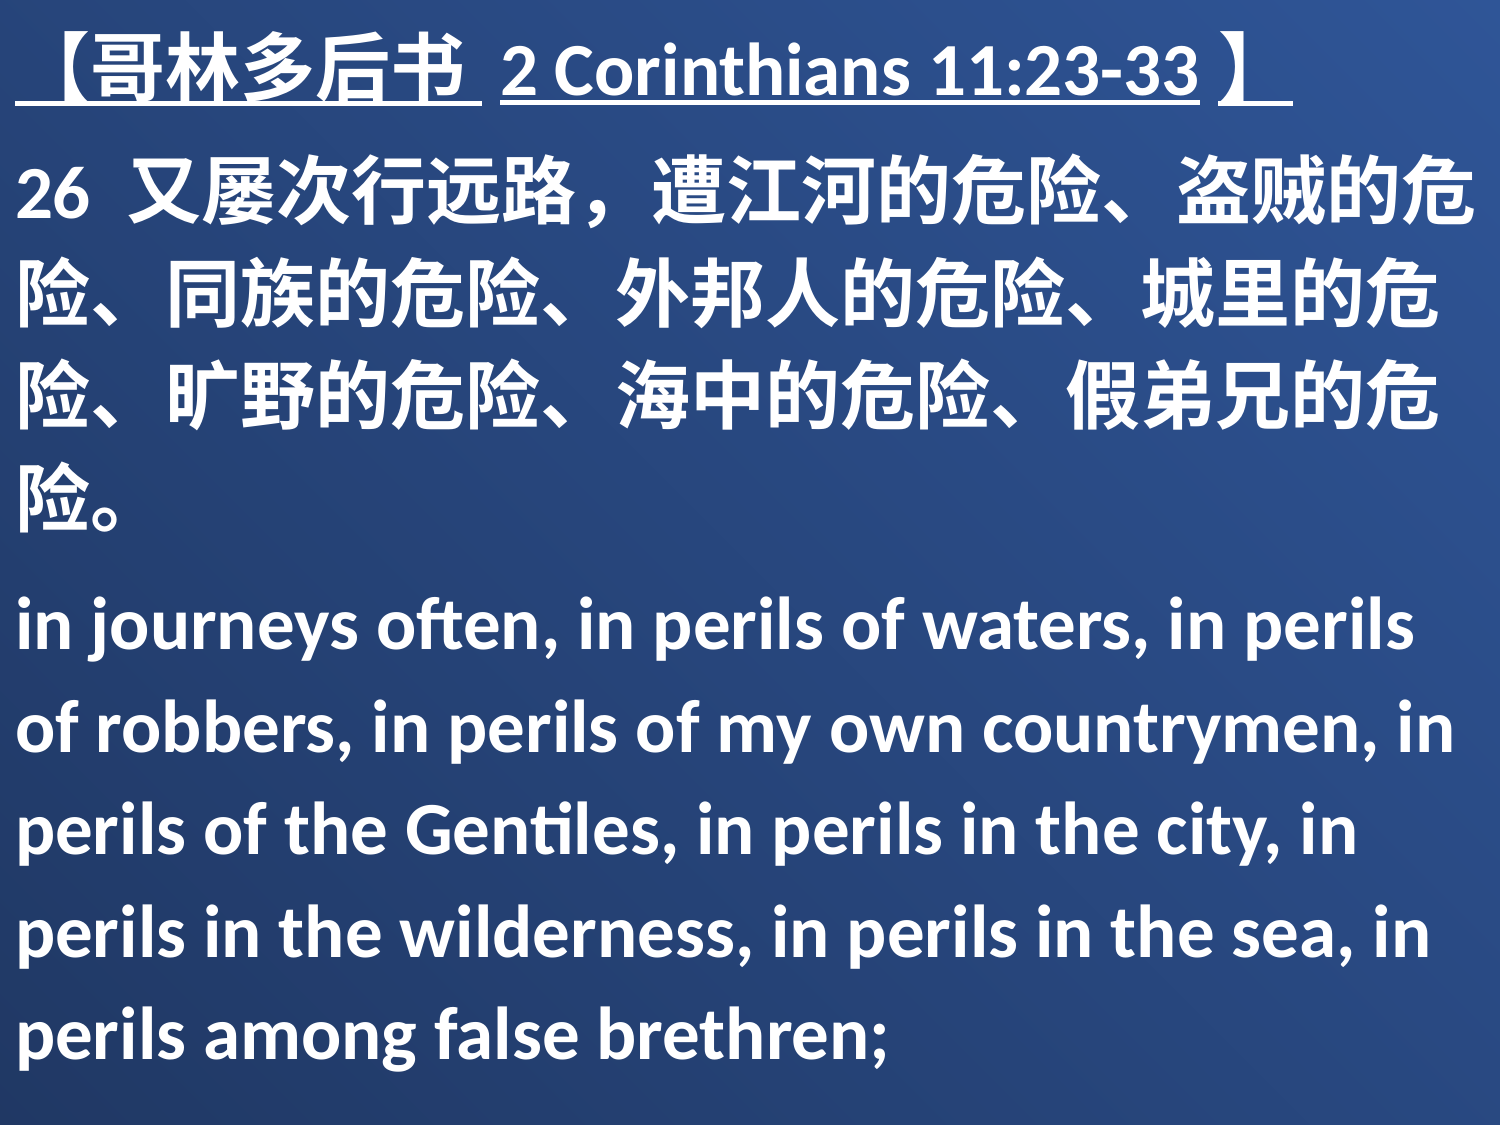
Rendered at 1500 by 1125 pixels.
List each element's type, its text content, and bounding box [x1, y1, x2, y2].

subtitle 【哥林多后书 2 Corinthians 11:23-33】 26 又屡次行远路，遭江河的危险、盗贼的危险、同族的危险、外邦人的危险、城里的危险、旷野的危险、海中的危险、假弟兄的危险。 in journeys often, in perils of waters, in perils of robbers, in perils of my own countrymen, in perils of the Gentiles, in perils in the city, in perils in the wilderness, in perils in the sea, in perils among false brethren; [0, 0, 1500, 1125]
